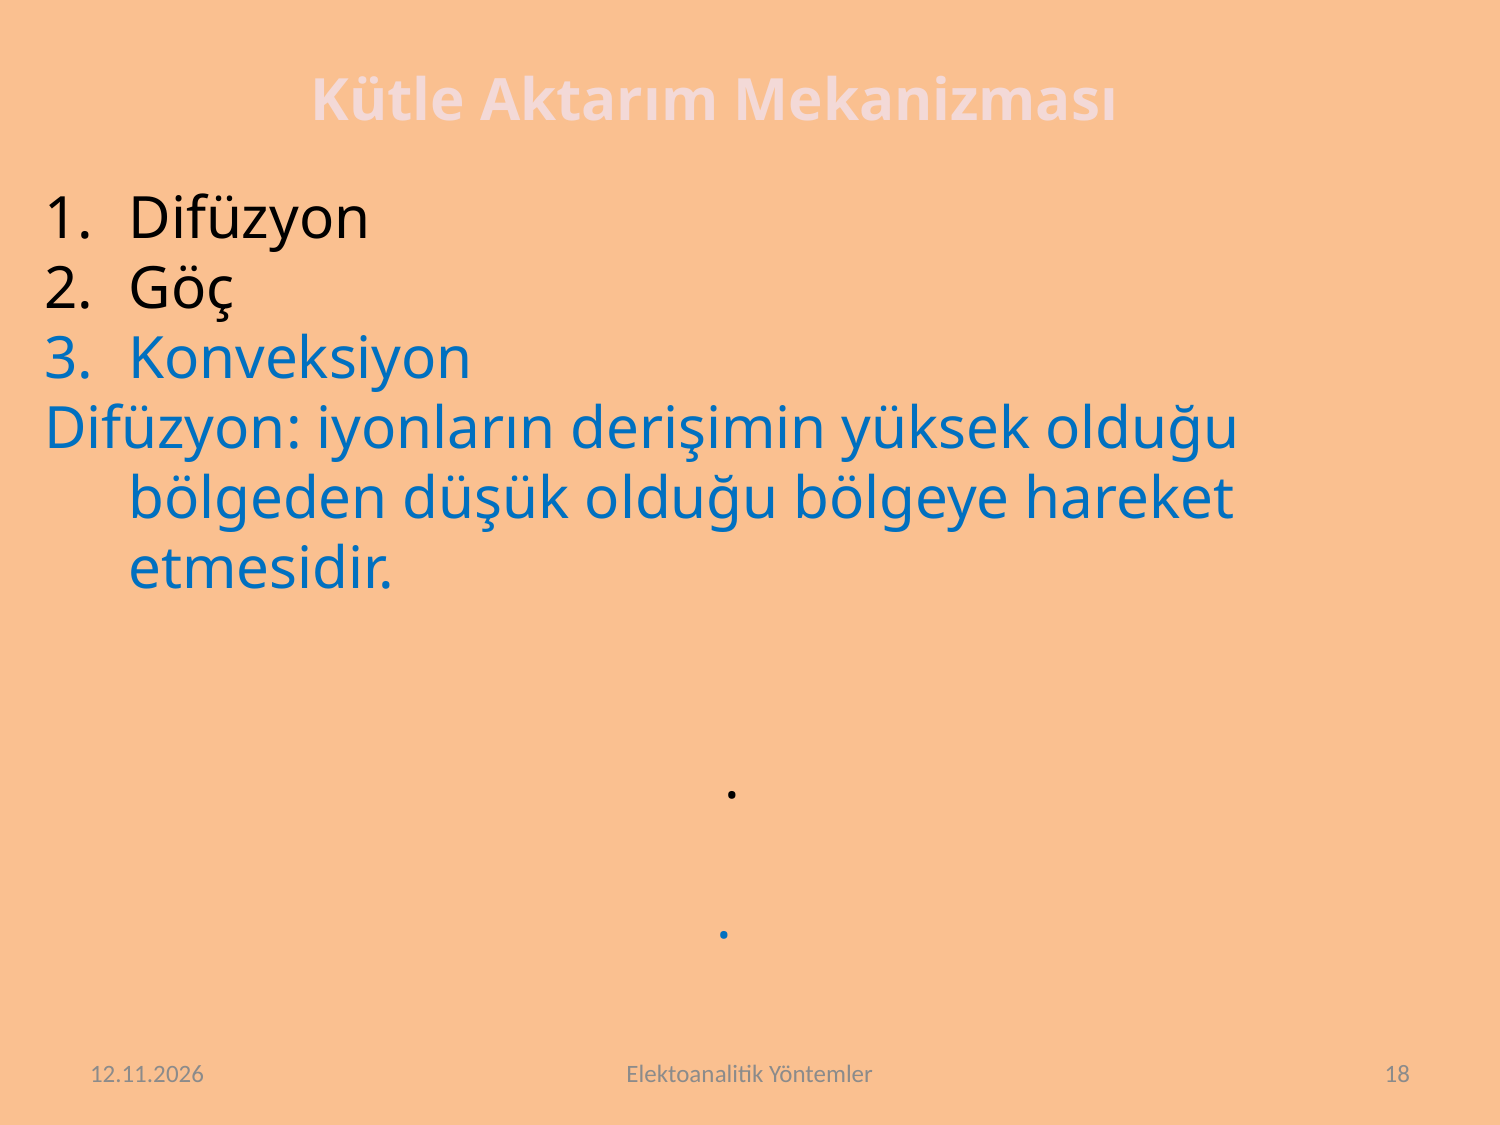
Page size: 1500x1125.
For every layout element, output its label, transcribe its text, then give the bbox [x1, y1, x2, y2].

slide_number 18 [1074, 1042, 1425, 1103]
text_box Kütle Aktarım Mekanizması [295, 54, 1134, 140]
text_box Difüzyon Göç Konveksiyon Difüzyon: iyonların derişimin yüksek olduğu bölgeden düşük olduğu bölgeye hareket etmesidir. . . [29, 172, 1436, 958]
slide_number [75, 1042, 425, 1103]
footer Elektoanalitik Yöntemler [512, 1042, 988, 1103]
